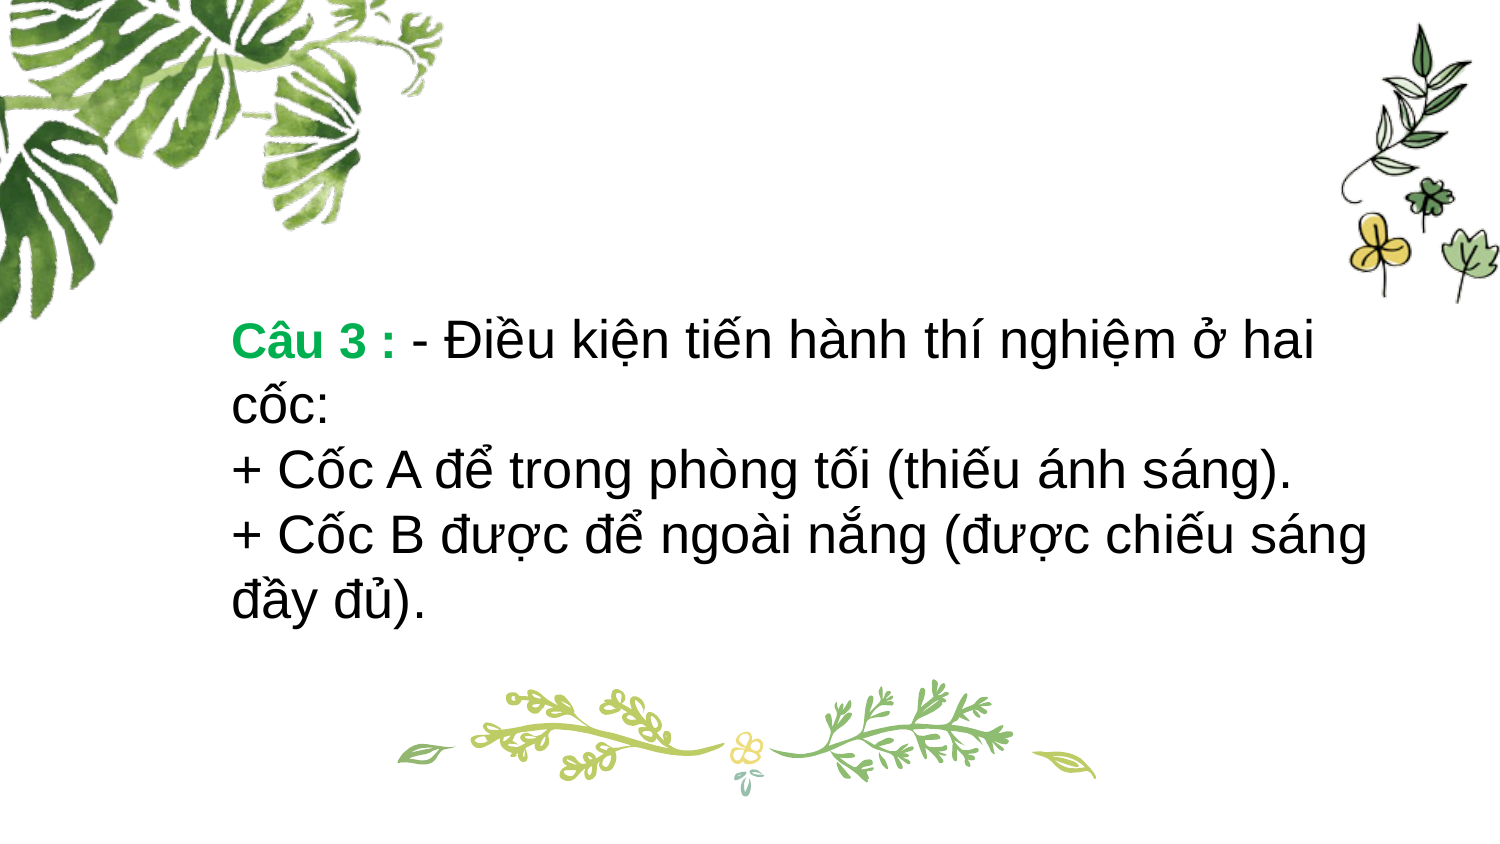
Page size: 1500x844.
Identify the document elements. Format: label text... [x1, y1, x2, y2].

text_box Câu 3 : - Điều kiện tiến hành thí nghiệm ở hai cốc: + Cốc A để trong phòng tối (thiếu ánh sáng). + Cốc B được để ngoài nắng (được chiếu sáng đầy đủ). [216, 296, 1405, 697]
slide_number [705, 779, 795, 844]
picture [0, 0, 497, 364]
picture [1299, 0, 1500, 326]
